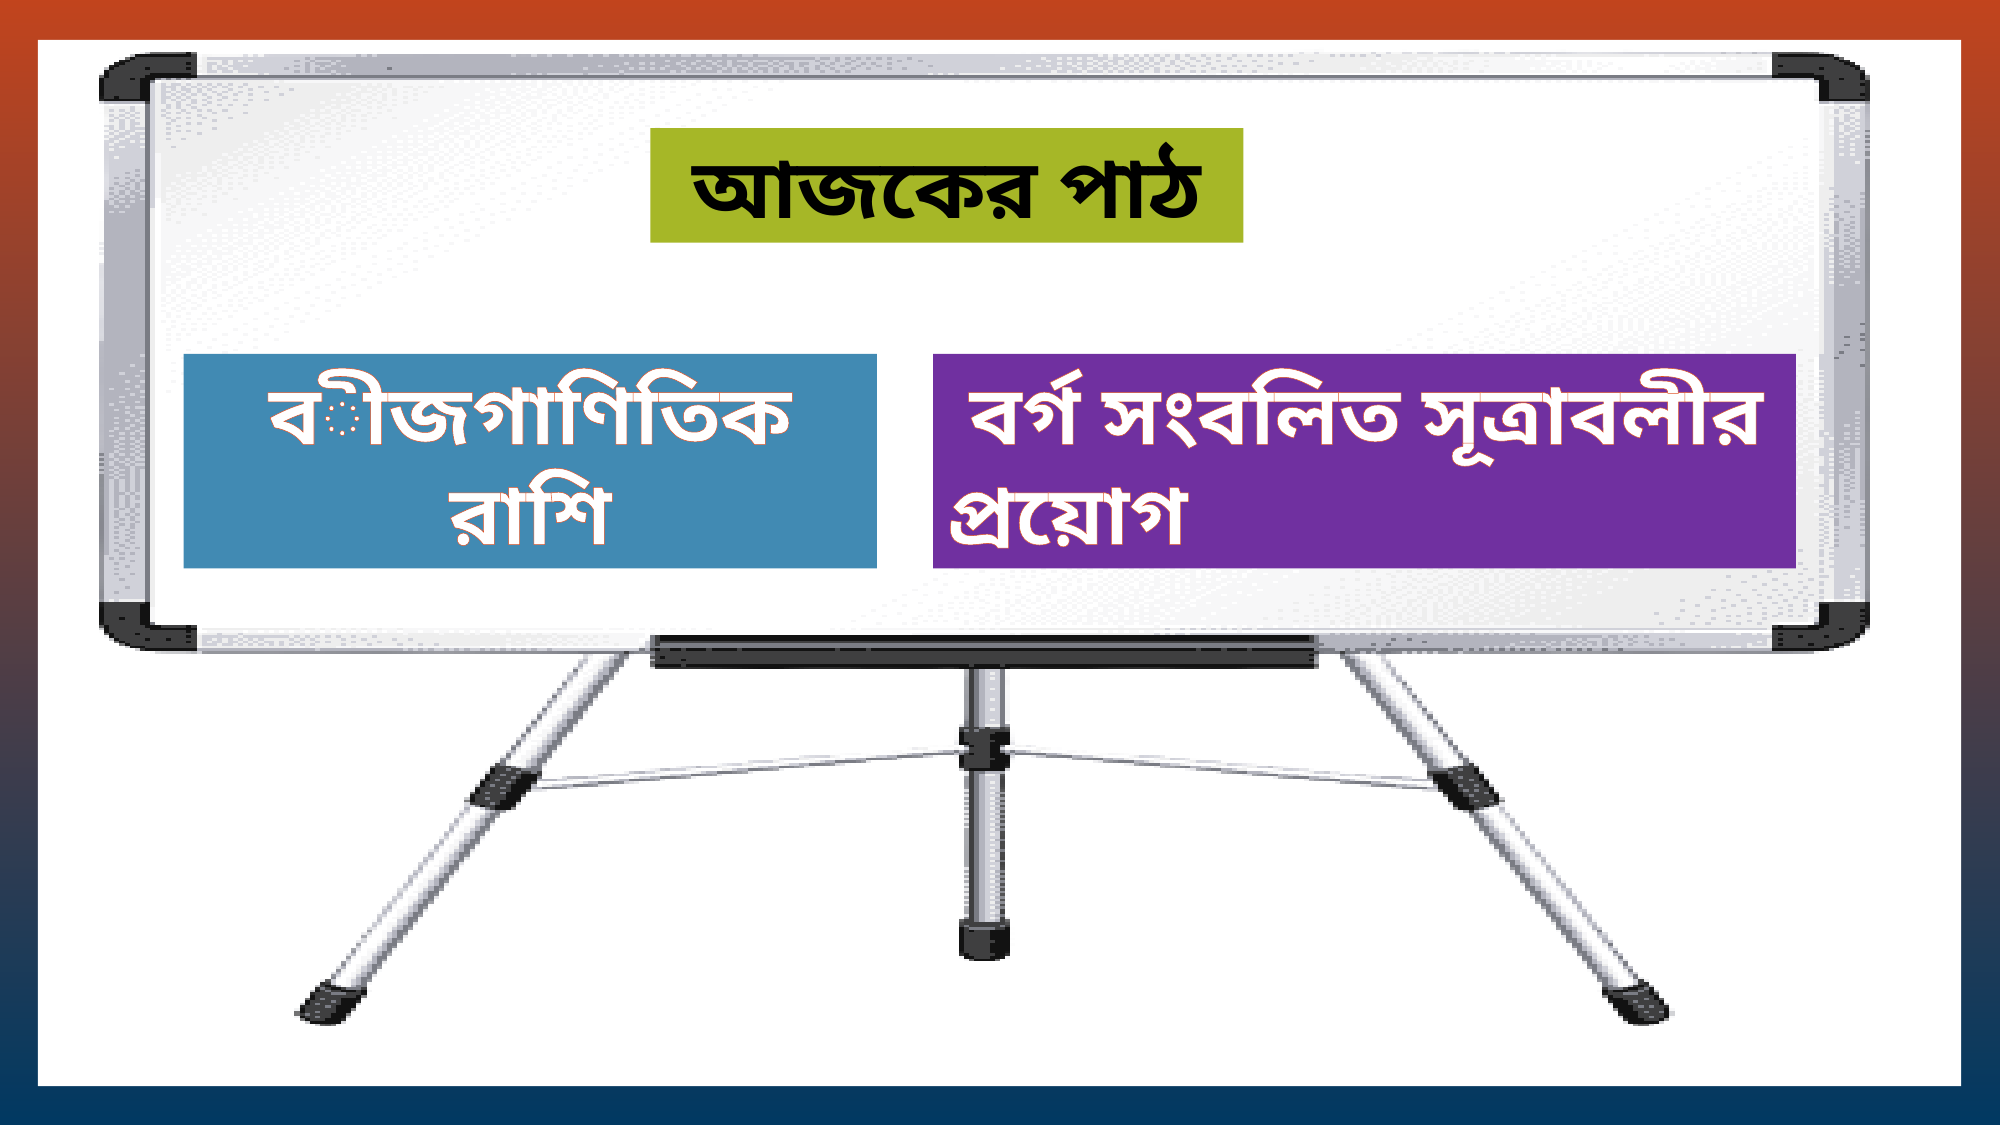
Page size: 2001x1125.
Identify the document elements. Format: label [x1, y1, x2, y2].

picture [89, 46, 1881, 1032]
